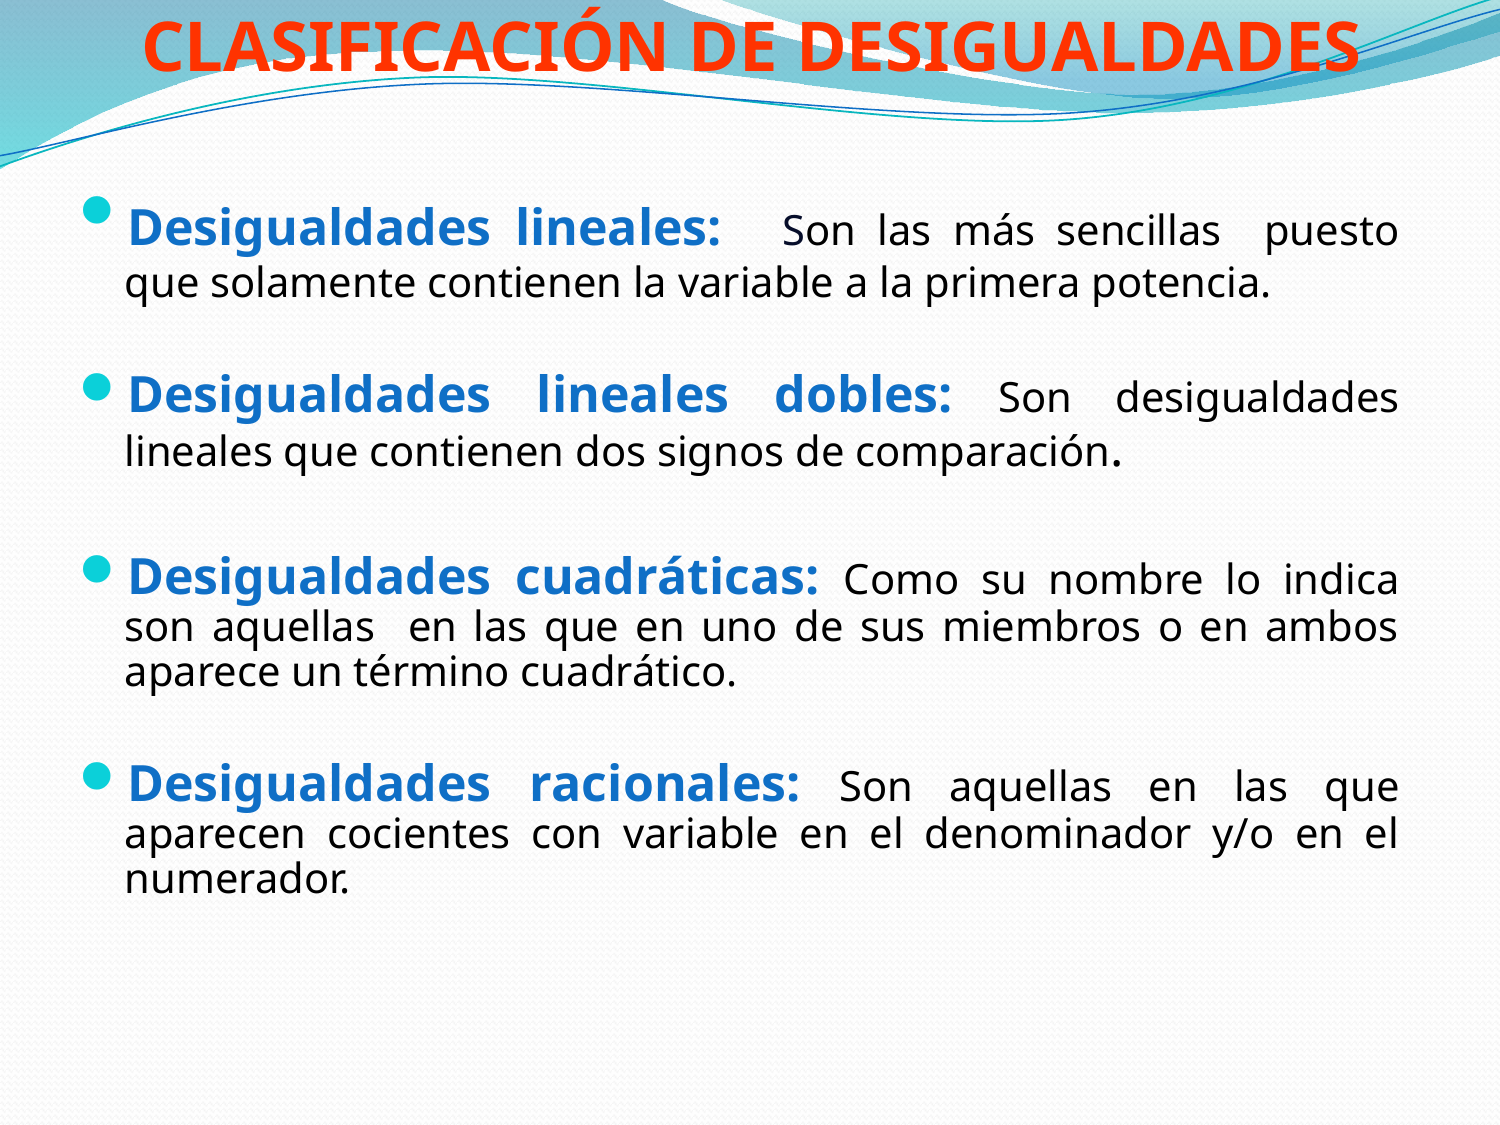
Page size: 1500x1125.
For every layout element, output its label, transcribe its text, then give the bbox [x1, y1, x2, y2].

title CLASIFICACIÓN DE DESIGUALDADES [76, 0, 1428, 86]
list Desigualdades lineales: Son las más sencillas puesto que solamente contienen la variable a la primera potencia. Desigualdades lineales dobles: Son desigualdades lineales que contienen dos signos de comparación. Desigualdades cuadráticas: Como su nombre lo indica son aquellas en las que en uno de sus miembros o en ambos aparece un término cuadrático. Desigualdades racionales: Son aquellas en las que aparecen cocientes con variable en el denominador y/o en el numerador. [64, 172, 1416, 955]
